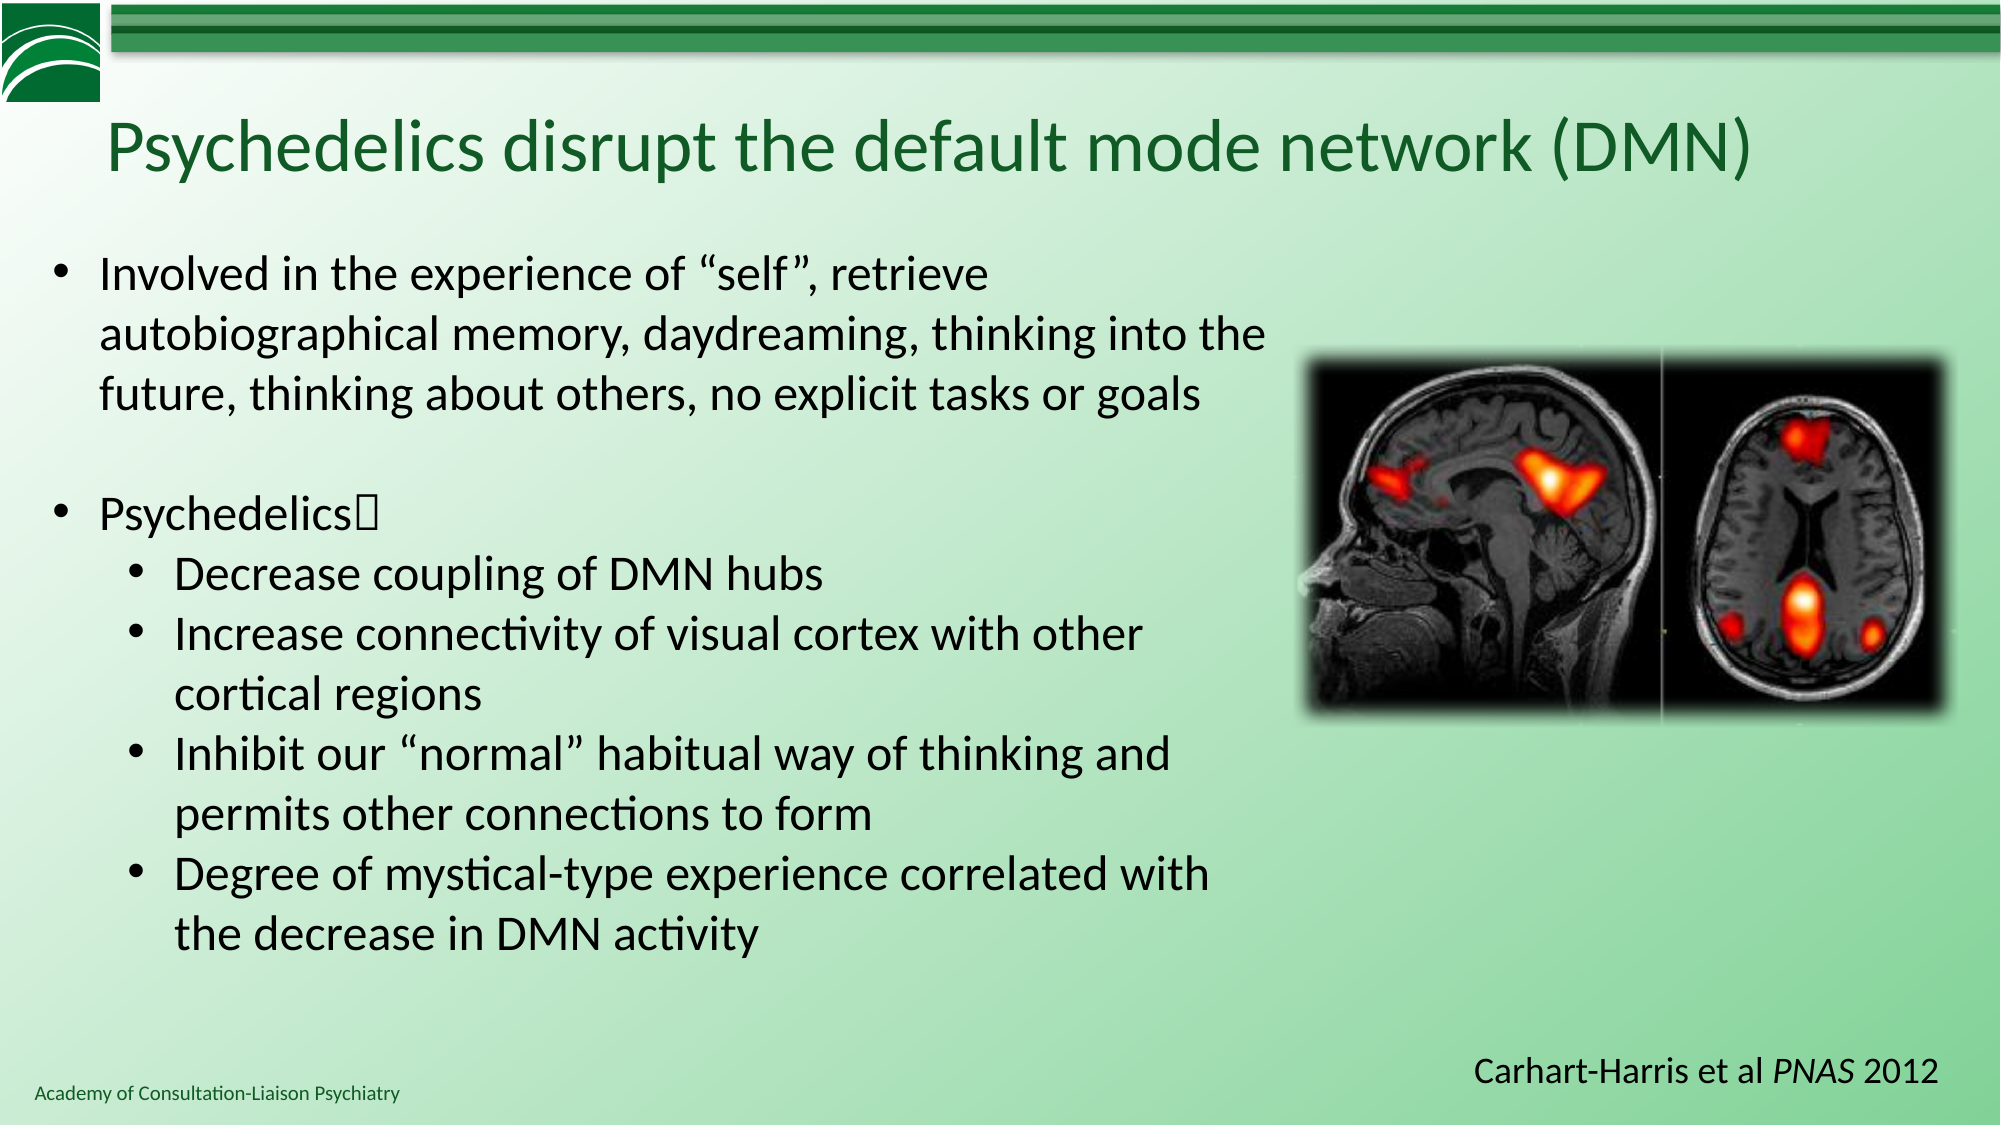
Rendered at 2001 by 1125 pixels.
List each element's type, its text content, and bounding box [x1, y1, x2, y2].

text_box Carhart-Harris et al PNAS 2012 [1459, 1038, 1974, 1099]
picture [1288, 339, 1963, 731]
text_box Involved in the experience of “self”, retrieve autobiographical memory, daydreaming, thinking into the future, thinking about others, no explicit tasks or goals Psychedelics Decrease coupling of DMN hubs Increase connectivity of visual cortex with other cortical regions Inhibit our “normal” habitual way of thinking and permits other connections to form Degree of mystical-type experience correlated with the decrease in DMN activity [37, 233, 1289, 968]
title Psychedelics disrupt the default mode network (DMN) [91, 85, 1933, 198]
picture [2, 3, 100, 102]
